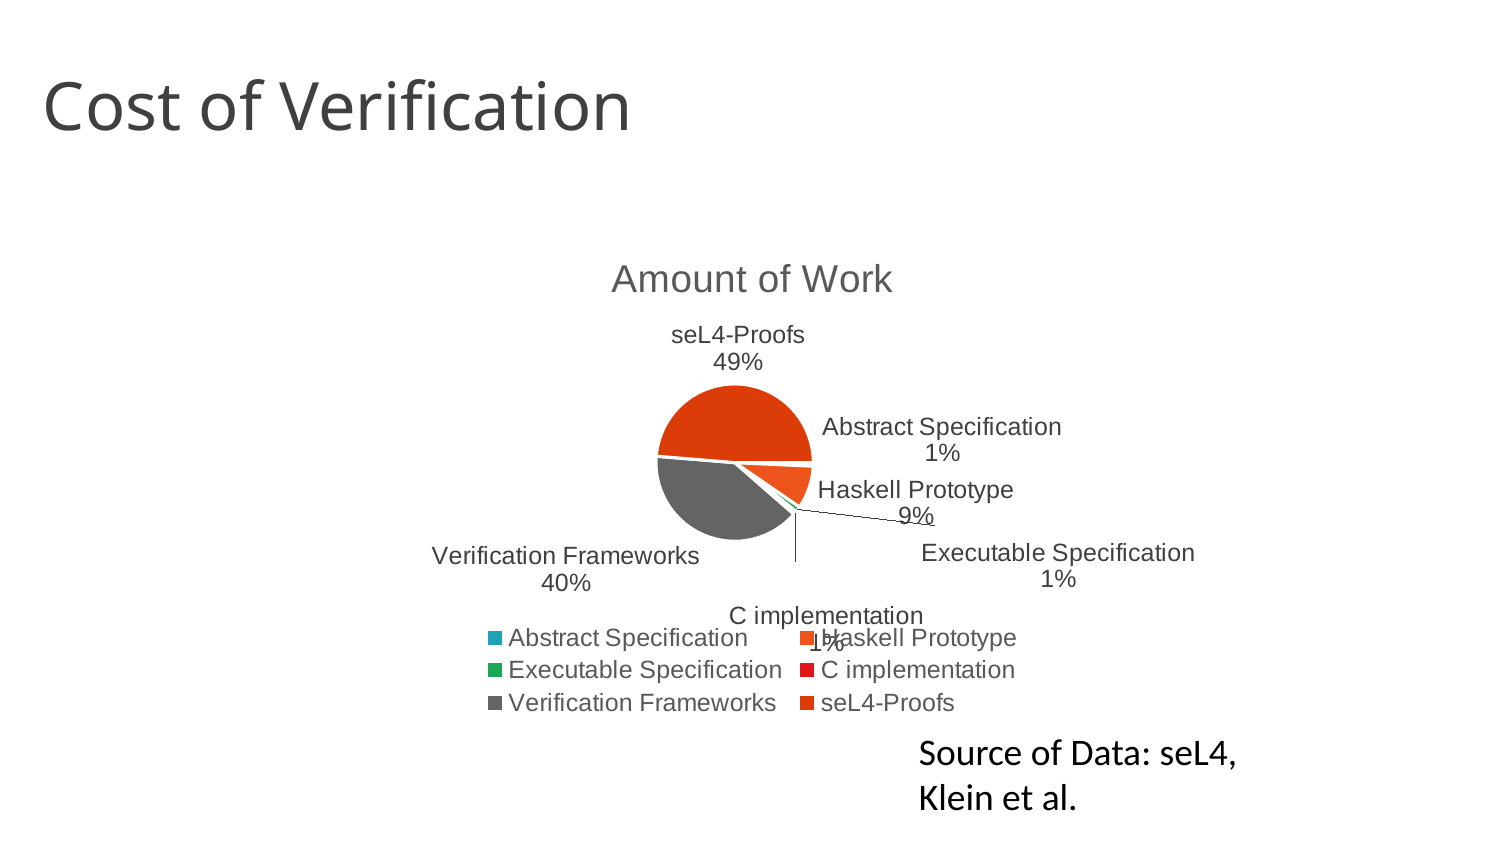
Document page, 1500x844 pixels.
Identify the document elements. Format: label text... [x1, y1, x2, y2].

title Cost of Verification [27, 33, 1480, 175]
chart [288, 226, 1217, 723]
text_box Source of Data: seL4, Klein et al. [904, 720, 1313, 826]
